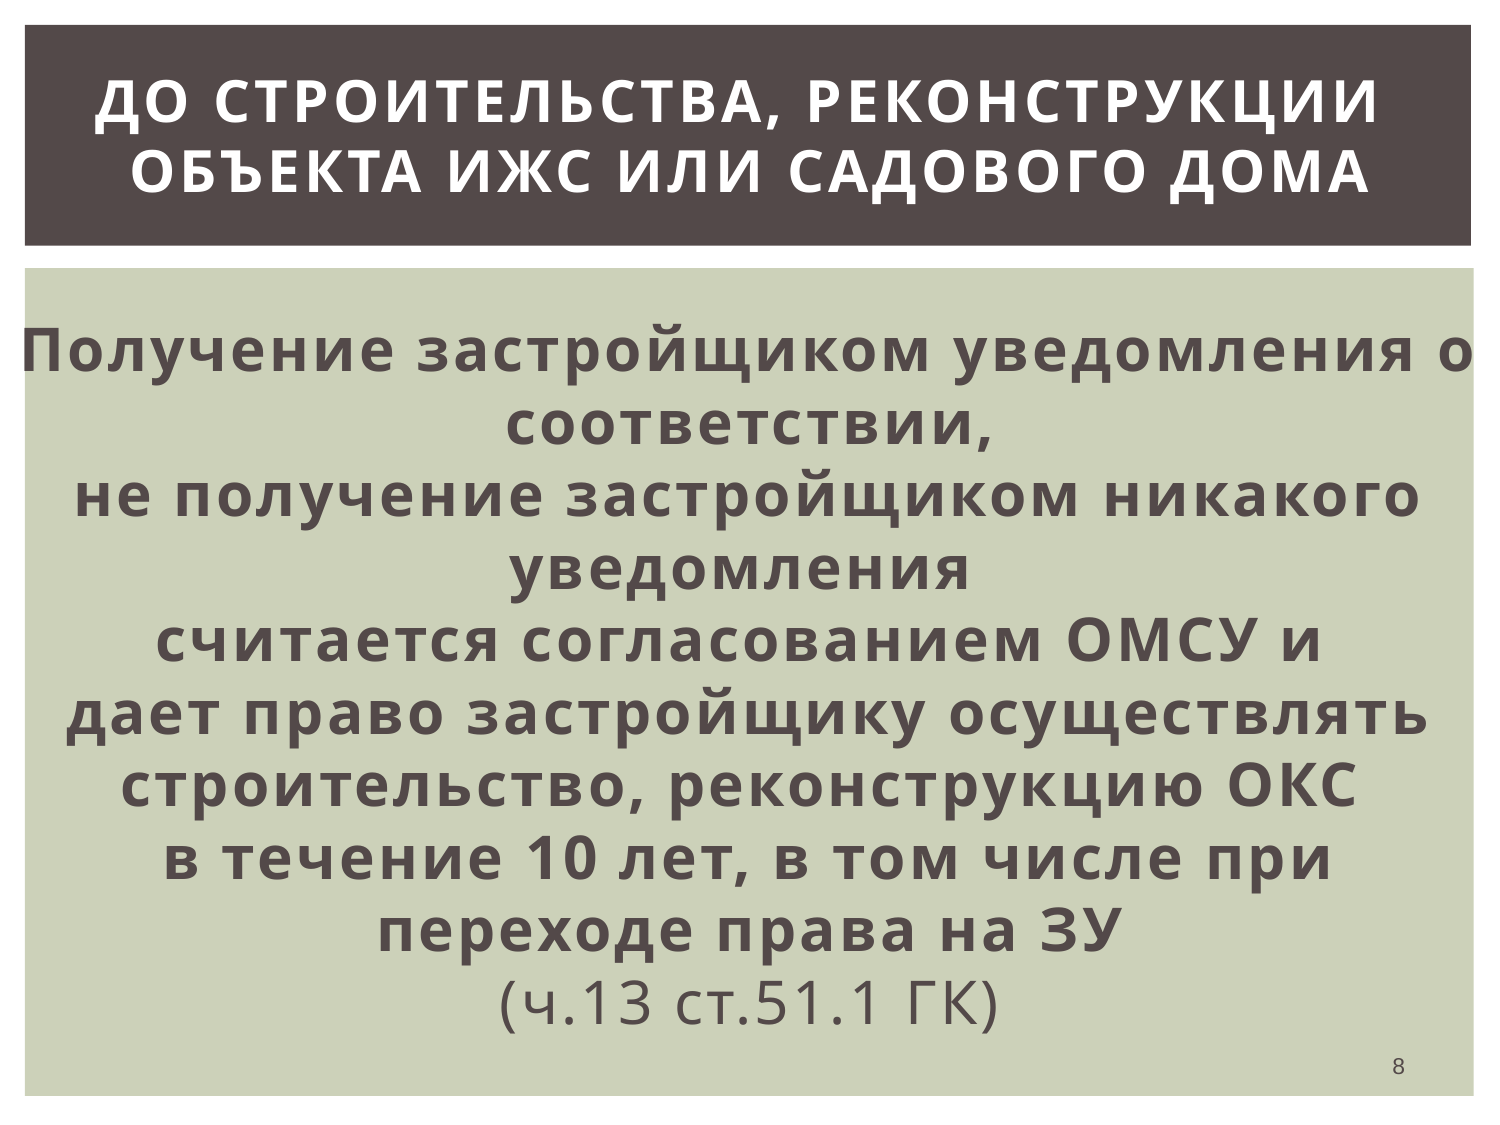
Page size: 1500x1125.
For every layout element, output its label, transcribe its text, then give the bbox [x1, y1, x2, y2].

slide_number 8 [1349, 1041, 1448, 1089]
list Получение застройщиком уведомления о соответствии, не получение застройщиком никакого уведомления считается согласованием ОМСУ и дает право застройщику осуществлять строительство, реконструкцию ОКС в течение 10 лет, в том числе при переходе права на ЗУ (ч.13 ст.51.1 ГК) [0, 237, 1500, 1125]
title До строительства, реконструкции объекта ИЖС или садового дома [0, 30, 1500, 237]
